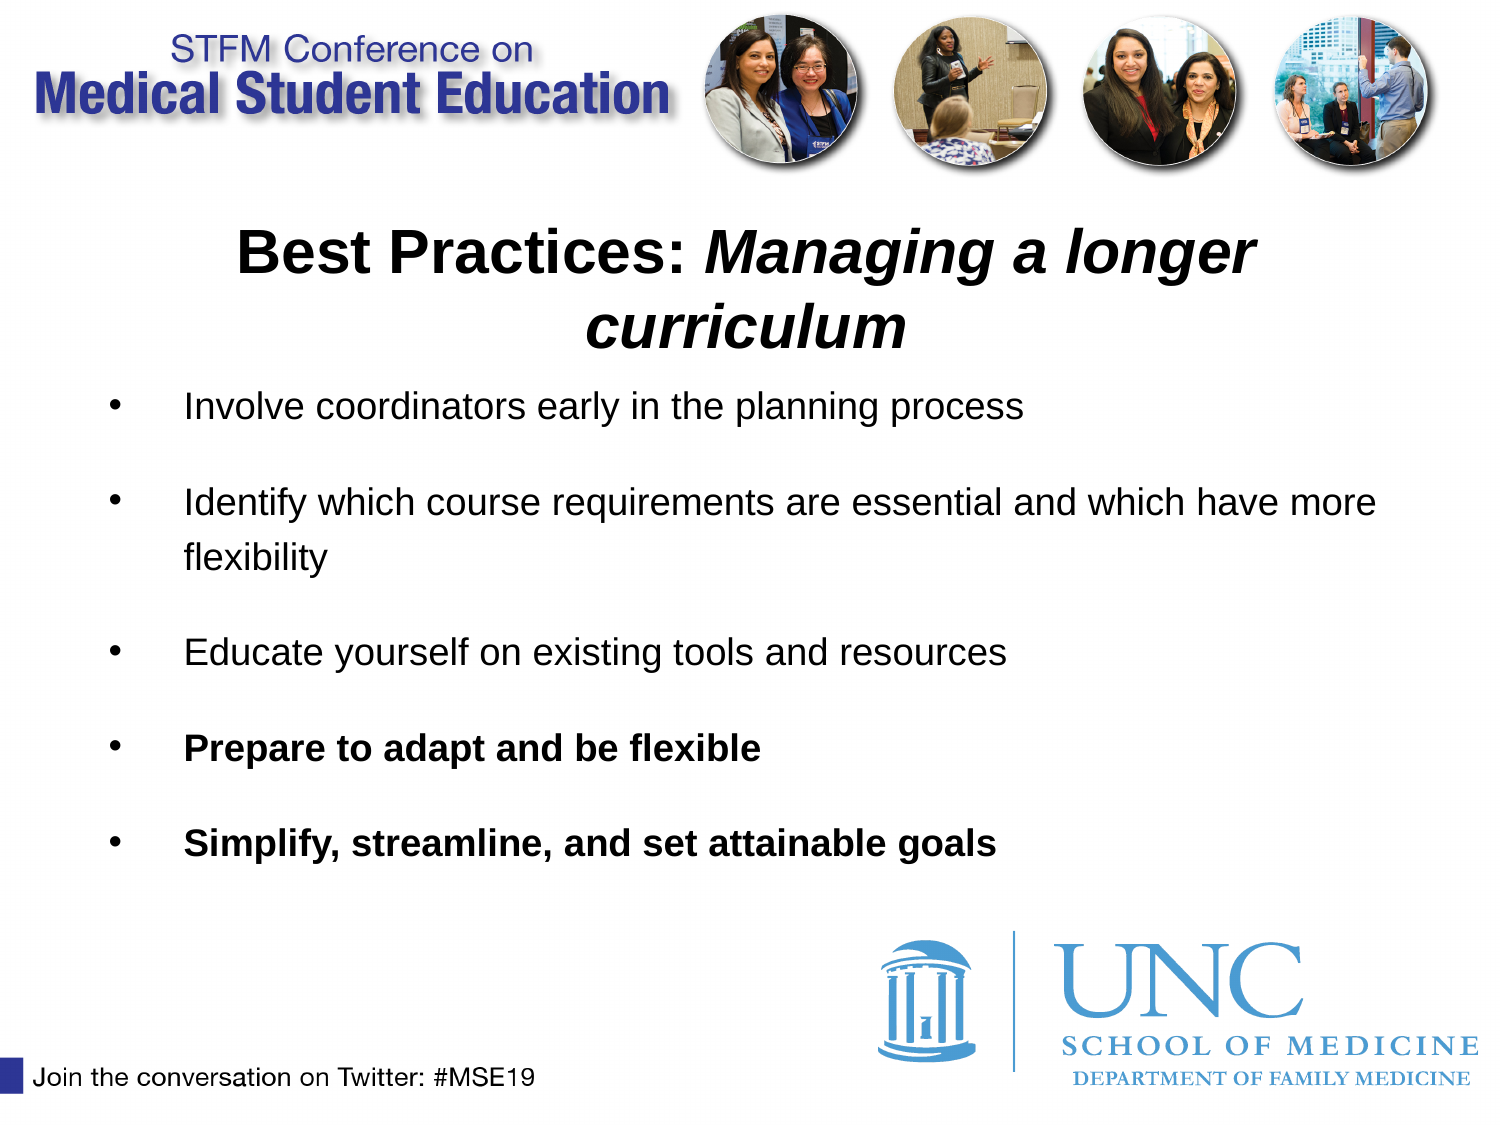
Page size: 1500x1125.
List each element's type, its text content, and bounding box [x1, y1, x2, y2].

picture [0, 0, 1500, 1125]
subtitle Involve coordinators early in the planning process Identify which course requirements are essential and which have more flexibility Educate yourself on existing tools and resources Prepare to adapt and be flexible Simplify, streamline, and set attainable goals [93, 328, 1426, 896]
title Best Practices: Managing a longer curriculum [117, 178, 1376, 328]
